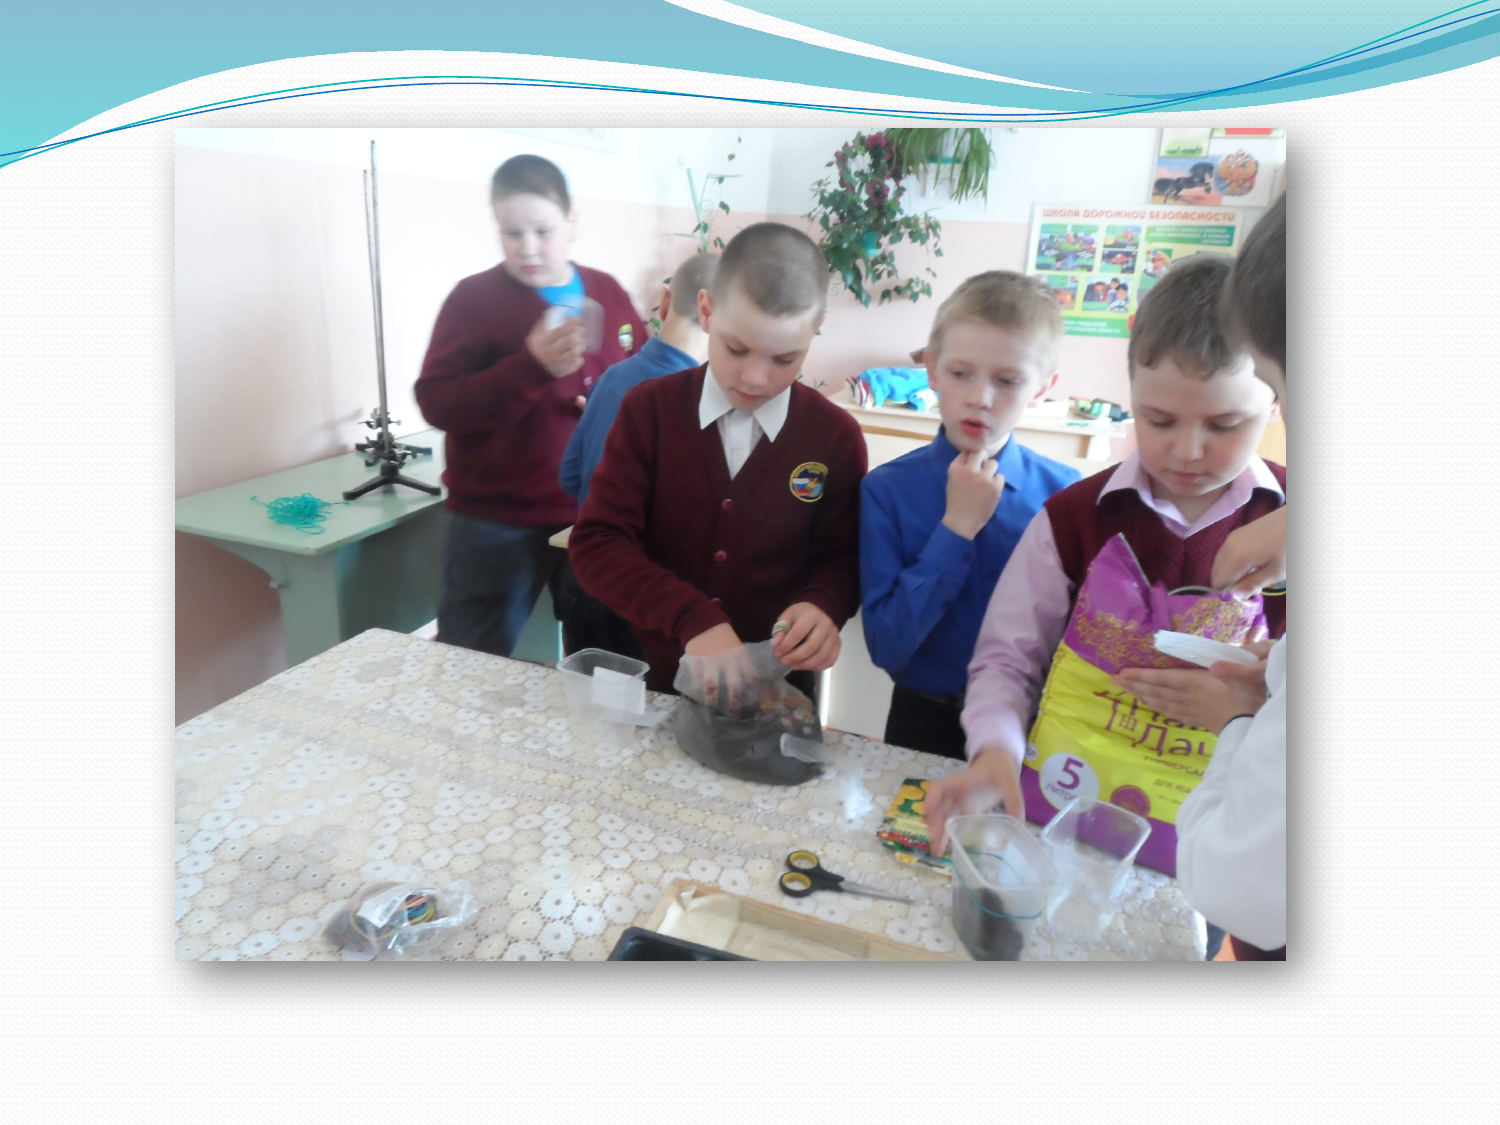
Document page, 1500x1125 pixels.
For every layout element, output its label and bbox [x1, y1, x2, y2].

list [175, 128, 1286, 962]
